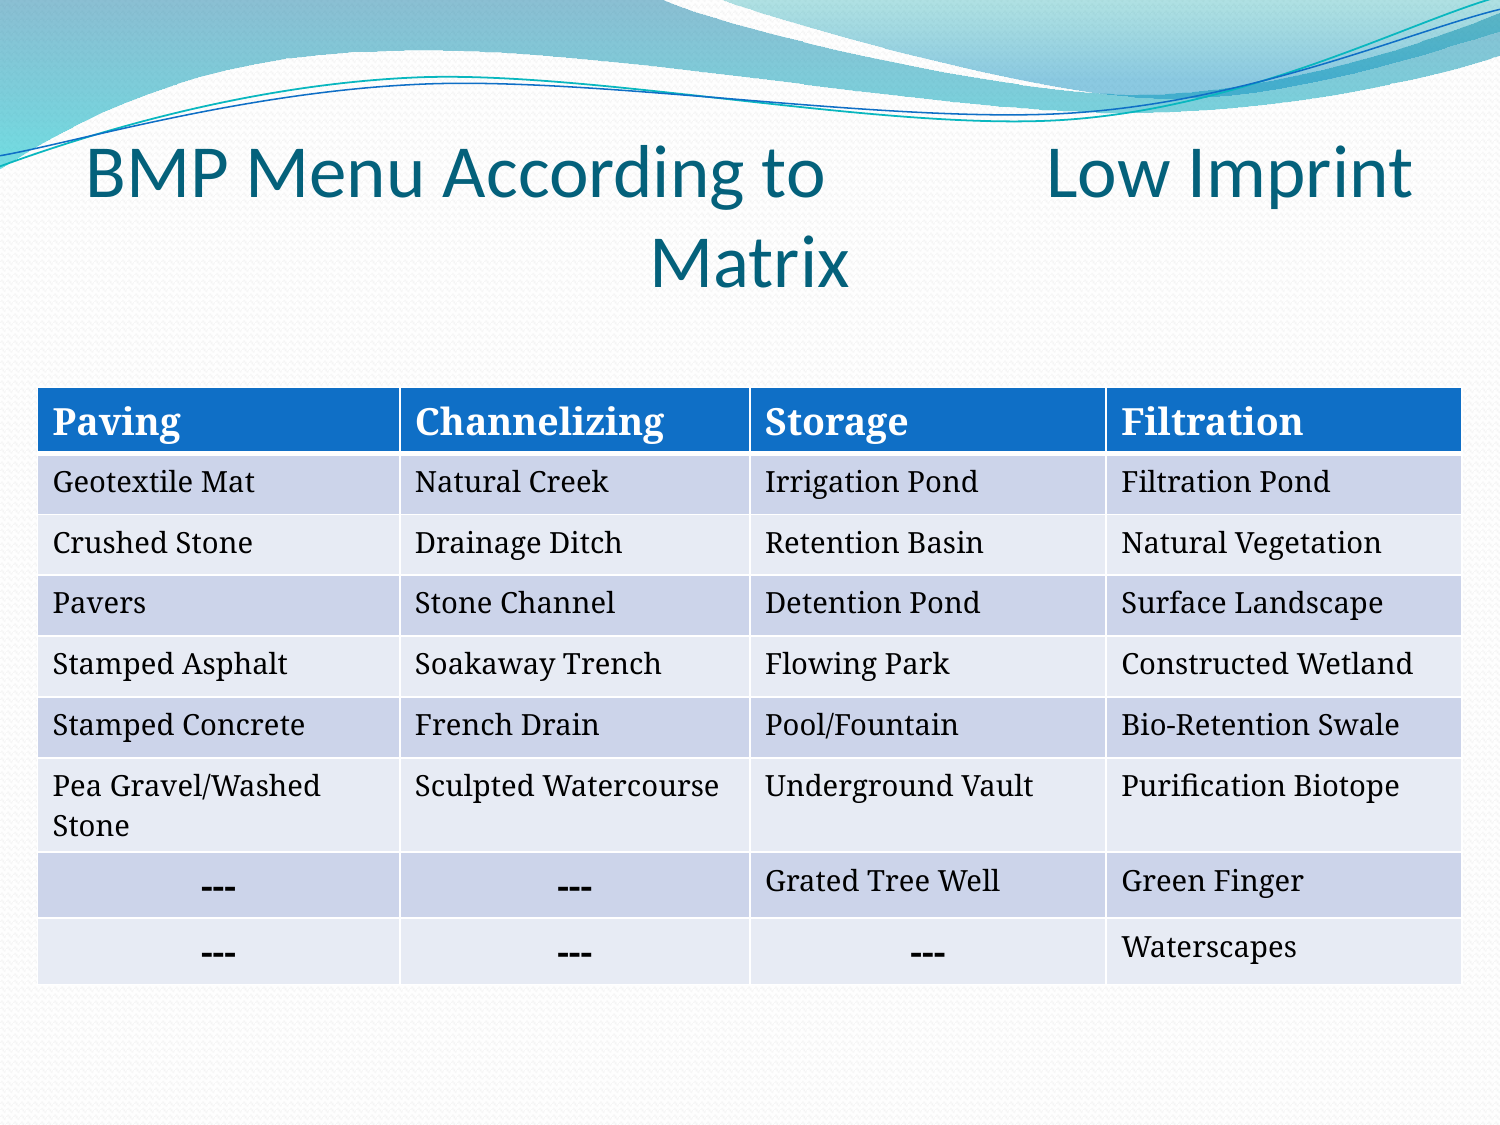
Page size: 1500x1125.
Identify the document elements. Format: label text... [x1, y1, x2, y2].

table_cell Crushed Stone [38, 515, 399, 574]
table_cell Soakaway Trench [401, 637, 749, 696]
table_cell Drainage Ditch [401, 515, 749, 574]
table_cell --- [401, 853, 749, 917]
table_cell Bio-Retention Swale [1107, 698, 1461, 757]
table_cell --- [401, 919, 749, 984]
table_cell --- [38, 919, 399, 984]
table_cell Grated Tree Well [751, 853, 1105, 917]
table_cell Filtration Pond [1107, 456, 1461, 514]
table_cell Green Finger [1107, 853, 1461, 917]
table_cell Retention Basin [751, 515, 1105, 574]
table_header Filtration [1107, 388, 1461, 451]
table_cell --- [751, 919, 1105, 984]
title BMP Menu According to Low Imprint Matrix [75, 115, 1425, 303]
table_cell Stamped Concrete [38, 698, 399, 757]
table_cell Natural Creek [401, 456, 749, 514]
table_cell Pool/Fountain [751, 698, 1105, 757]
table_cell Irrigation Pond [751, 456, 1105, 514]
table_cell Detention Pond [751, 576, 1105, 635]
table_header Storage [751, 388, 1105, 451]
table_cell Stone Channel [401, 576, 749, 635]
table_cell Flowing Park [751, 637, 1105, 696]
table_cell Stamped Asphalt [38, 637, 399, 696]
table_cell Geotextile Mat [38, 456, 399, 514]
table_cell Pea Gravel/Washed Stone [38, 759, 399, 851]
table_cell Waterscapes [1107, 919, 1461, 984]
table_cell --- [38, 853, 399, 917]
table_cell Natural Vegetation [1107, 515, 1461, 574]
table_cell French Drain [401, 698, 749, 757]
table_cell Underground Vault [751, 759, 1105, 851]
table_cell Sculpted Watercourse [401, 759, 749, 851]
table_header Channelizing [401, 388, 749, 451]
table_header Paving [38, 388, 399, 451]
table_cell Purification Biotope [1107, 759, 1461, 851]
table_cell Pavers [38, 576, 399, 635]
table_cell Constructed Wetland [1107, 637, 1461, 696]
table_cell Surface Landscape [1107, 576, 1461, 635]
